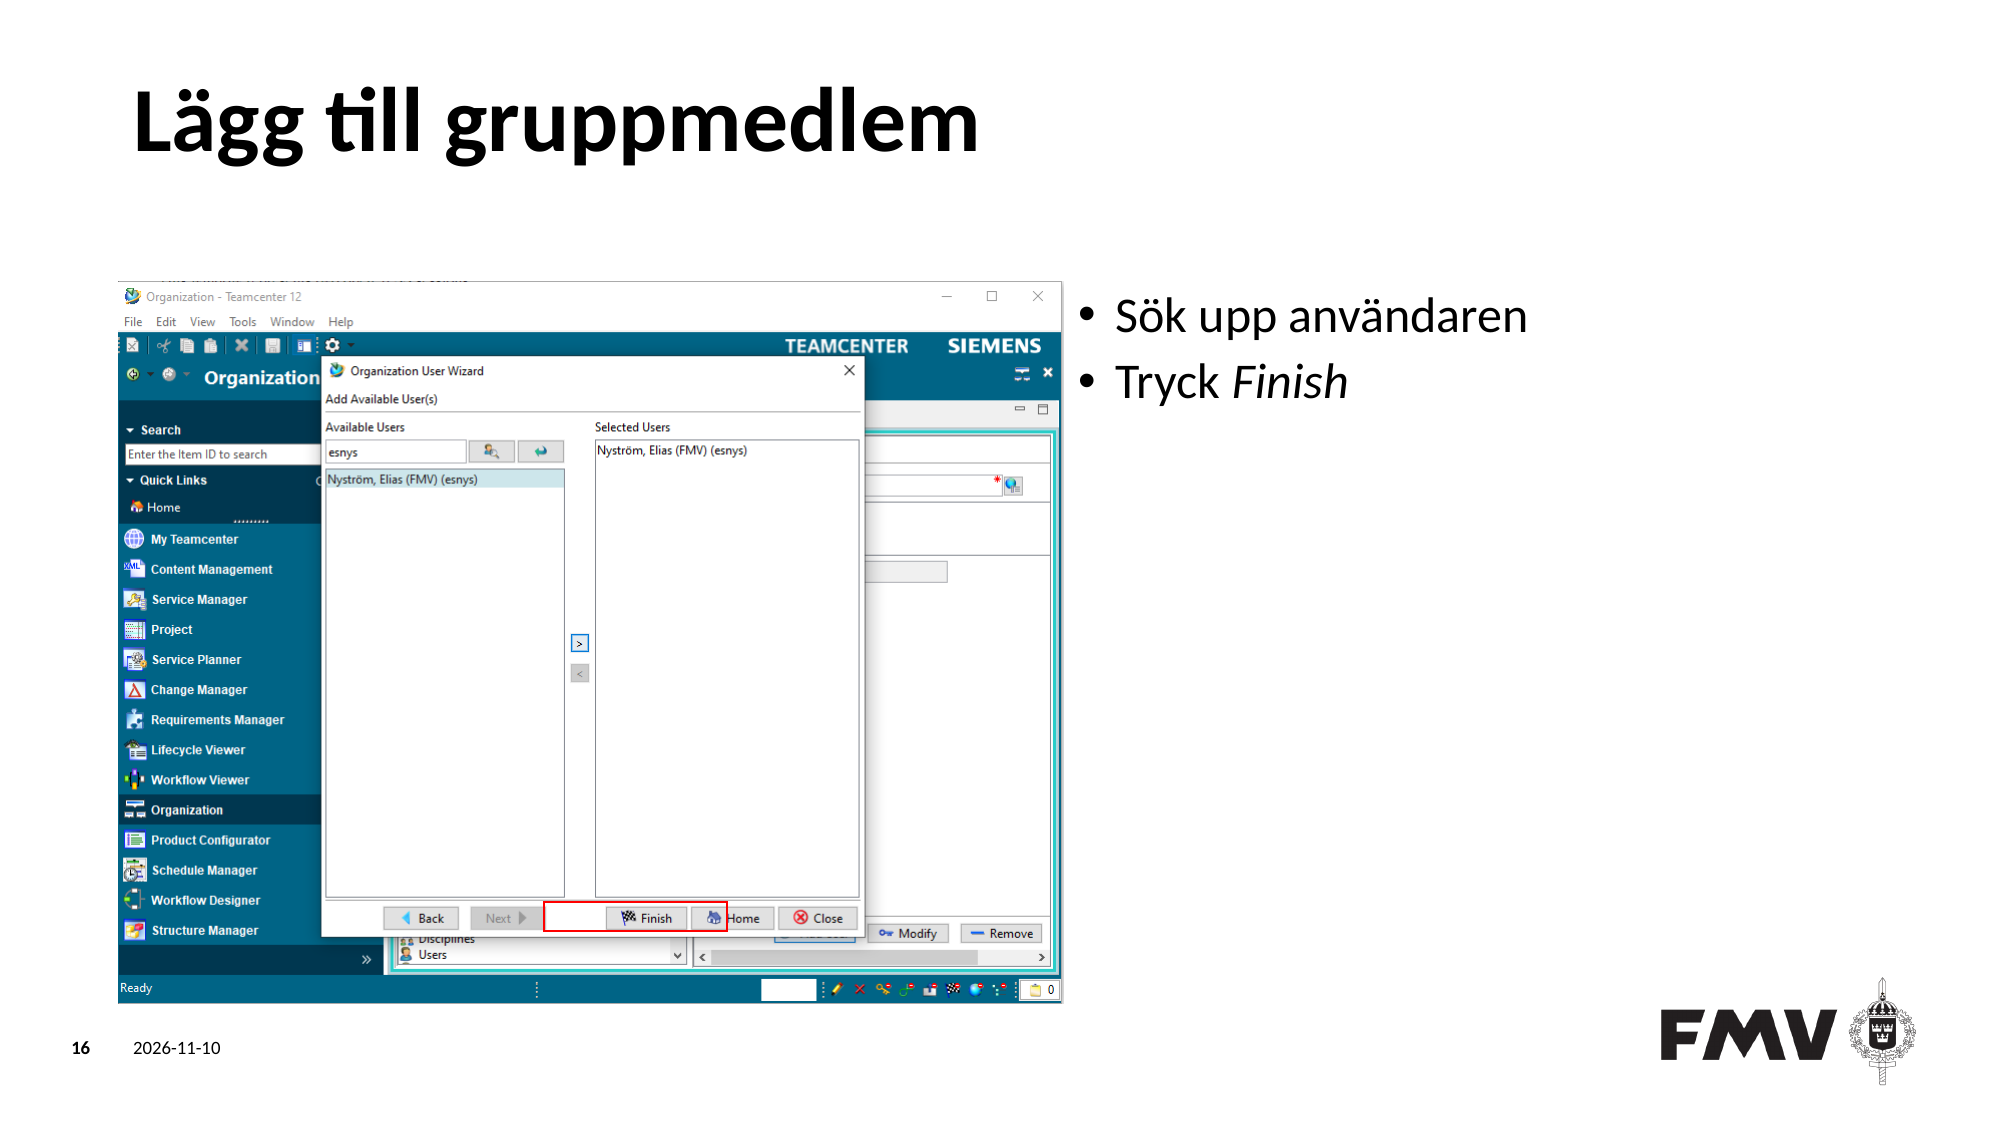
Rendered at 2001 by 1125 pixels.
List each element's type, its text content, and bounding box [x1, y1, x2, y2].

picture [168, 426, 181, 434]
picture [142, 426, 165, 434]
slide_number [118, 1035, 709, 1058]
picture [157, 718, 165, 724]
picture [236, 716, 282, 726]
picture [180, 836, 195, 844]
picture [125, 559, 145, 578]
picture [160, 566, 194, 573]
picture [200, 565, 271, 575]
picture [326, 338, 339, 352]
picture [206, 372, 226, 384]
picture [1015, 368, 1029, 373]
picture [156, 776, 173, 784]
picture [124, 589, 146, 610]
picture [125, 680, 145, 699]
picture [184, 476, 207, 484]
picture [174, 535, 189, 543]
picture [207, 746, 212, 754]
picture [275, 375, 284, 384]
picture [204, 656, 239, 664]
picture [154, 926, 166, 934]
picture [165, 836, 177, 844]
picture [127, 709, 143, 729]
picture [130, 888, 140, 893]
picture [201, 716, 223, 724]
picture [160, 746, 181, 754]
picture [125, 529, 144, 548]
picture [161, 340, 169, 349]
picture [205, 339, 217, 353]
picture [157, 806, 163, 814]
picture [177, 896, 206, 904]
picture [248, 836, 269, 844]
picture [177, 776, 206, 784]
picture [266, 339, 280, 353]
picture [156, 896, 173, 904]
picture [125, 830, 145, 848]
picture [181, 748, 191, 756]
picture [131, 500, 143, 513]
picture [906, 984, 914, 994]
picture [982, 339, 999, 353]
picture [862, 340, 907, 353]
picture [208, 836, 246, 846]
picture [124, 648, 146, 670]
picture [210, 776, 247, 784]
picture [153, 535, 166, 545]
picture [155, 658, 169, 664]
picture [126, 800, 144, 807]
picture [130, 905, 140, 909]
picture [170, 928, 180, 934]
picture [166, 806, 223, 816]
picture [194, 746, 202, 754]
picture [188, 928, 197, 934]
picture [1003, 339, 1013, 353]
picture [215, 748, 243, 754]
picture [298, 340, 311, 352]
picture [210, 926, 257, 936]
picture [856, 985, 864, 993]
title Lägg till gruppmedlem [118, 49, 1833, 194]
picture [170, 628, 177, 634]
picture [126, 356, 1058, 974]
picture [969, 339, 979, 353]
picture [118, 281, 1064, 1004]
picture [1016, 339, 1028, 353]
picture [199, 595, 246, 605]
picture [125, 620, 145, 639]
picture [832, 983, 843, 995]
picture [141, 476, 172, 485]
picture [209, 535, 237, 543]
picture [209, 866, 256, 876]
picture [168, 718, 179, 725]
picture [786, 340, 859, 353]
picture [127, 338, 138, 352]
picture [949, 339, 965, 353]
picture [236, 340, 248, 351]
picture [946, 983, 960, 993]
picture [127, 368, 139, 380]
picture [363, 956, 371, 962]
picture [125, 812, 134, 818]
picture [199, 686, 245, 696]
picture [124, 919, 145, 940]
picture [1636, 963, 1932, 1101]
picture [163, 368, 175, 381]
picture [881, 985, 889, 994]
picture [192, 537, 206, 543]
picture [126, 741, 146, 760]
picture [1031, 339, 1040, 353]
picture [181, 339, 194, 353]
picture [196, 866, 204, 874]
picture [154, 503, 180, 511]
picture [1044, 368, 1052, 377]
slide_number 16 [49, 1035, 113, 1058]
picture [240, 371, 274, 384]
list Sök upp användaren Tryck Finish [1064, 281, 1833, 902]
picture [124, 858, 147, 881]
picture [168, 866, 186, 874]
picture [228, 375, 237, 388]
picture [137, 812, 146, 818]
picture [969, 983, 983, 992]
picture [215, 896, 259, 906]
picture [923, 983, 937, 996]
picture [762, 979, 816, 1000]
picture [154, 595, 169, 603]
picture [161, 686, 193, 696]
